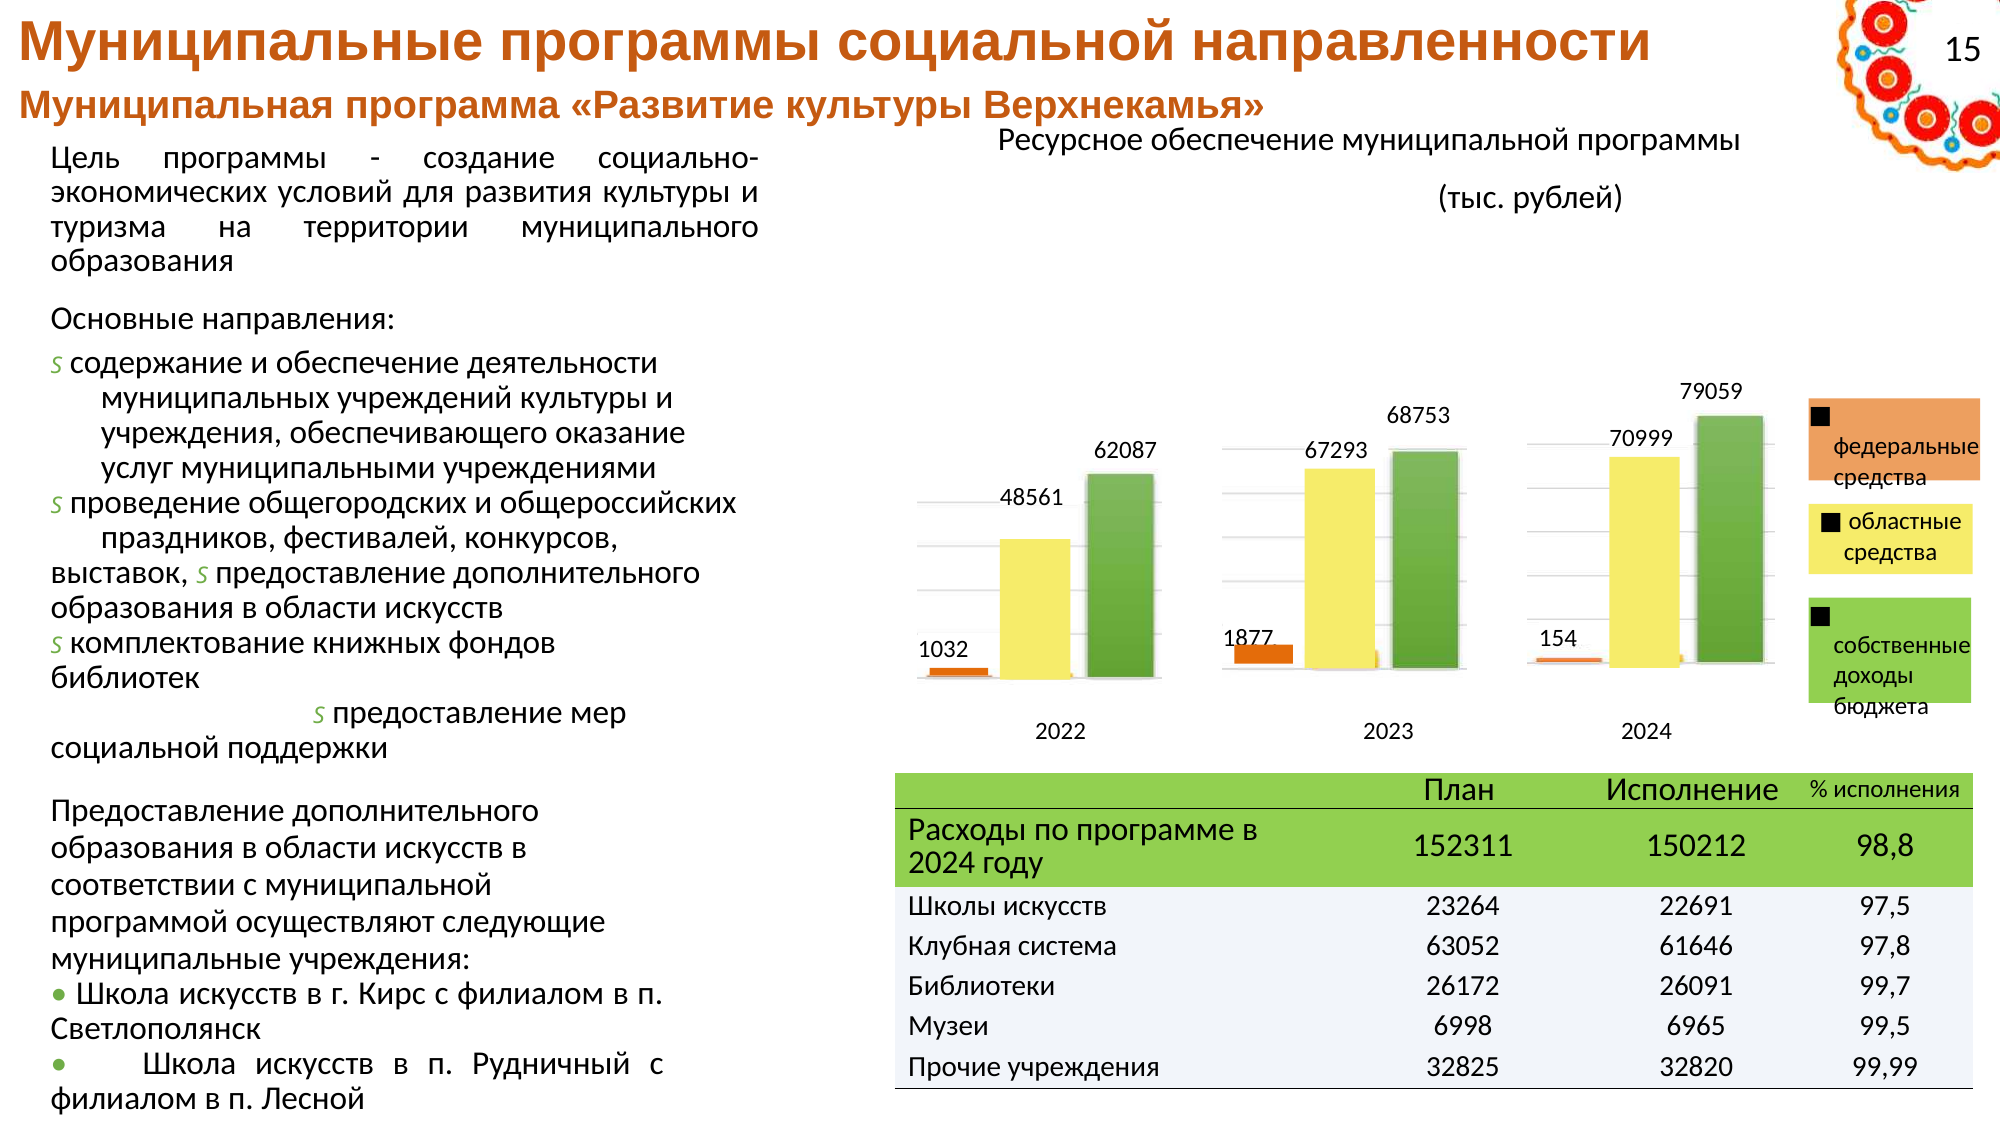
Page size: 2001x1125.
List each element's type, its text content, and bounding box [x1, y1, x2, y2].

table_cell 32825 [1331, 1048, 1595, 1088]
table_cell Музеи [895, 1008, 1331, 1048]
table_cell 99,7 [1798, 967, 1973, 1008]
table_cell 97,8 [1798, 927, 1973, 967]
table_cell 98,8 [1798, 809, 1973, 887]
text_box 2023 [1363, 714, 1428, 737]
table_cell Школы искусств [895, 887, 1331, 927]
text_box 79059 [1679, 375, 1764, 399]
picture [1222, 445, 1467, 679]
picture [1836, 0, 2000, 173]
table_cell 61646 [1595, 927, 1798, 967]
table_cell Библиотеки [895, 967, 1331, 1008]
table_cell 97,5 [1798, 887, 1973, 927]
table_header План [1331, 773, 1595, 808]
text_box ■ областные средства [1808, 503, 1973, 575]
text_box 67293 [1304, 433, 1389, 443]
table_cell 150212 [1595, 809, 1798, 887]
text_box 2022 [1035, 714, 1100, 737]
table_cell 26172 [1331, 967, 1595, 1008]
table_cell Прочие учреждения [895, 1048, 1331, 1088]
text_box (тыс. рублей) [1457, 175, 1624, 202]
text_box 2024 [1621, 714, 1686, 737]
table_cell 26091 [1595, 967, 1798, 1008]
table_cell 99,99 [1798, 1048, 1973, 1088]
text_box Муниципальные программы социальной направленности Муниципальная программа «Развитие культуры Верхнекамья» [18, 4, 1810, 164]
table_cell 22691 [1595, 887, 1798, 927]
picture [1527, 409, 1775, 674]
text_box ■ собственные доходы бюджета [1808, 597, 1972, 703]
table_cell 63052 [1331, 927, 1595, 967]
table_header Исполнение [1595, 773, 1798, 808]
table_cell 99,5 [1798, 1008, 1973, 1048]
table_cell 152311 [1331, 809, 1595, 887]
table_cell 23264 [1331, 887, 1595, 927]
text_box 62087 [1093, 433, 1178, 457]
text_box 68753 [1386, 398, 1471, 422]
text_box Цель программы - создание социально-экономических условий для развития культуры и туризма на территории муниципального образования Основные направления: S содержание и обеспечение деятельности муниципальных учреждений культуры и учреждения, обеспечивающего оказание услуг муниципальными учреждениями S проведение общегородских и общероссийских праздников, фестивалей, конкурсов, выставок, S предоставление дополнительного образования в области искусств S комплектование книжных фондов библиотек S предоставление мер социальной поддержки Предоставление дополнительного образования в области искусств в соответствии с муниципальной программой осуществляют следующие муниципальные учреждения: • Школа искусств в г. Кирс с филиалом в п. Светлополянск • Школа искусств в п. Рудничный с филиалом в п. Лесной [50, 140, 777, 1079]
picture [917, 468, 1163, 688]
table_cell 6965 [1595, 1008, 1798, 1048]
table_header % исполнения [1798, 773, 1973, 808]
table_cell 32820 [1595, 1048, 1798, 1088]
table_header [895, 773, 1331, 808]
text_box ■ федеральные средства [1808, 398, 1981, 481]
table_cell 6998 [1331, 1008, 1595, 1048]
text_box Ресурсное обеспечение муниципальной программы [1093, 117, 1743, 144]
table_cell Расходы по программе в 2024 году [895, 809, 1331, 887]
table_cell Клубная система [895, 927, 1331, 967]
